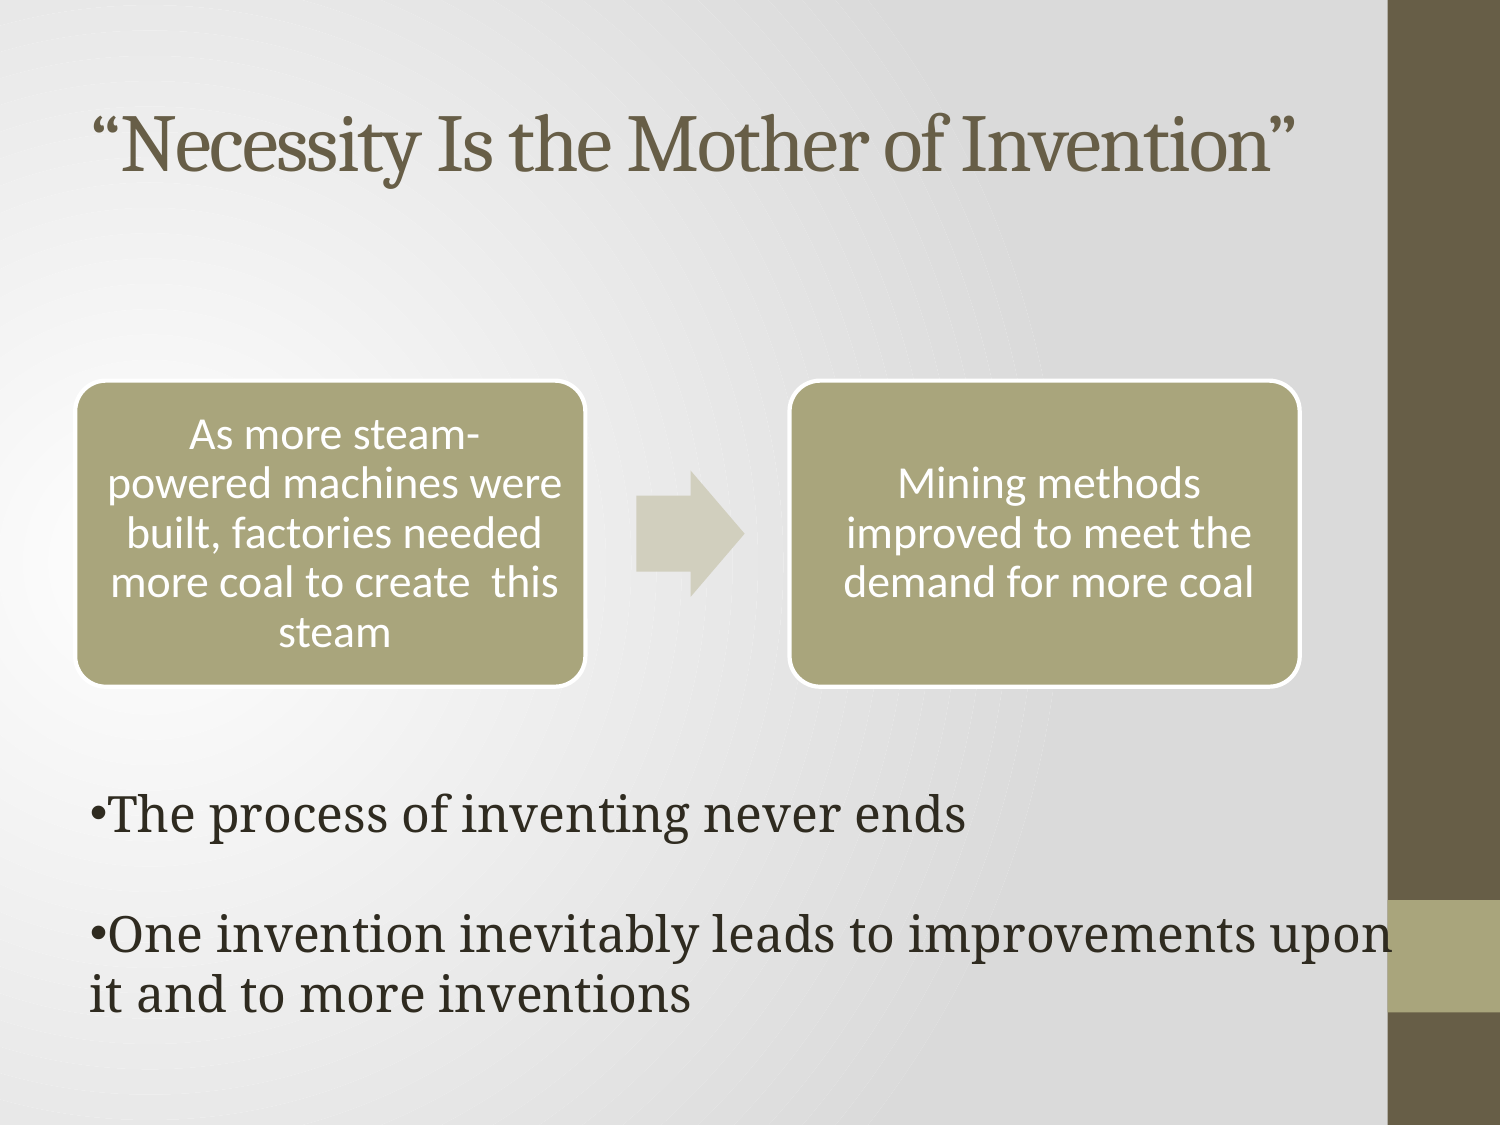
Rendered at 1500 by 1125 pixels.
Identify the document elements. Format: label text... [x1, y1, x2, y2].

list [74, 61, 1301, 1006]
text_box The process of inventing never ends One invention inevitably leads to improvements upon it and to more inventions [74, 774, 1425, 1030]
title “Necessity Is the Mother of Invention” [75, 45, 1325, 233]
